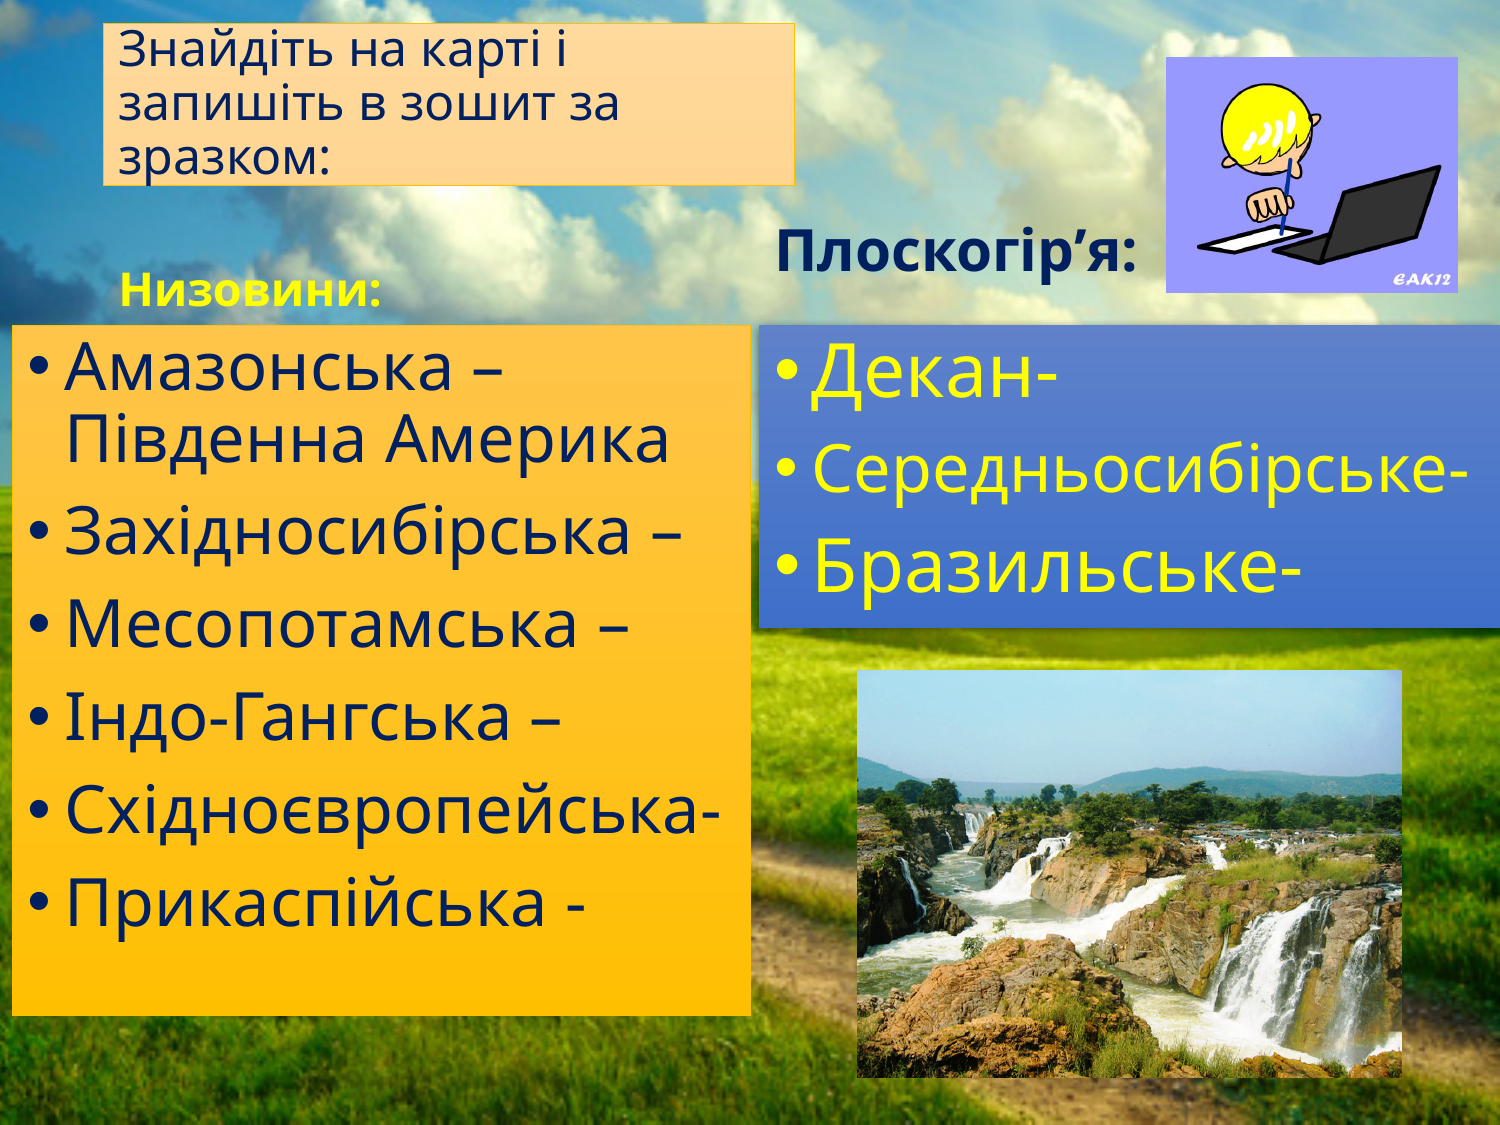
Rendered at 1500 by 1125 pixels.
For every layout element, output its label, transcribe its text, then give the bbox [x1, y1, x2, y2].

list Амазонська – Південна Америка Західносибірська – Месопотамська – Індо-Гангська – Східноєвропейська- Прикаспійська - [12, 325, 751, 1016]
list Плоскогір’я: [759, 202, 1166, 292]
list Декан- Середньосибірське- Бразильське- [759, 325, 1500, 628]
picture [0, 0, 1500, 1125]
title Знайдіть на карті і запишіть в зошит за зразком: [103, 23, 795, 186]
list Низовини: [103, 202, 738, 325]
